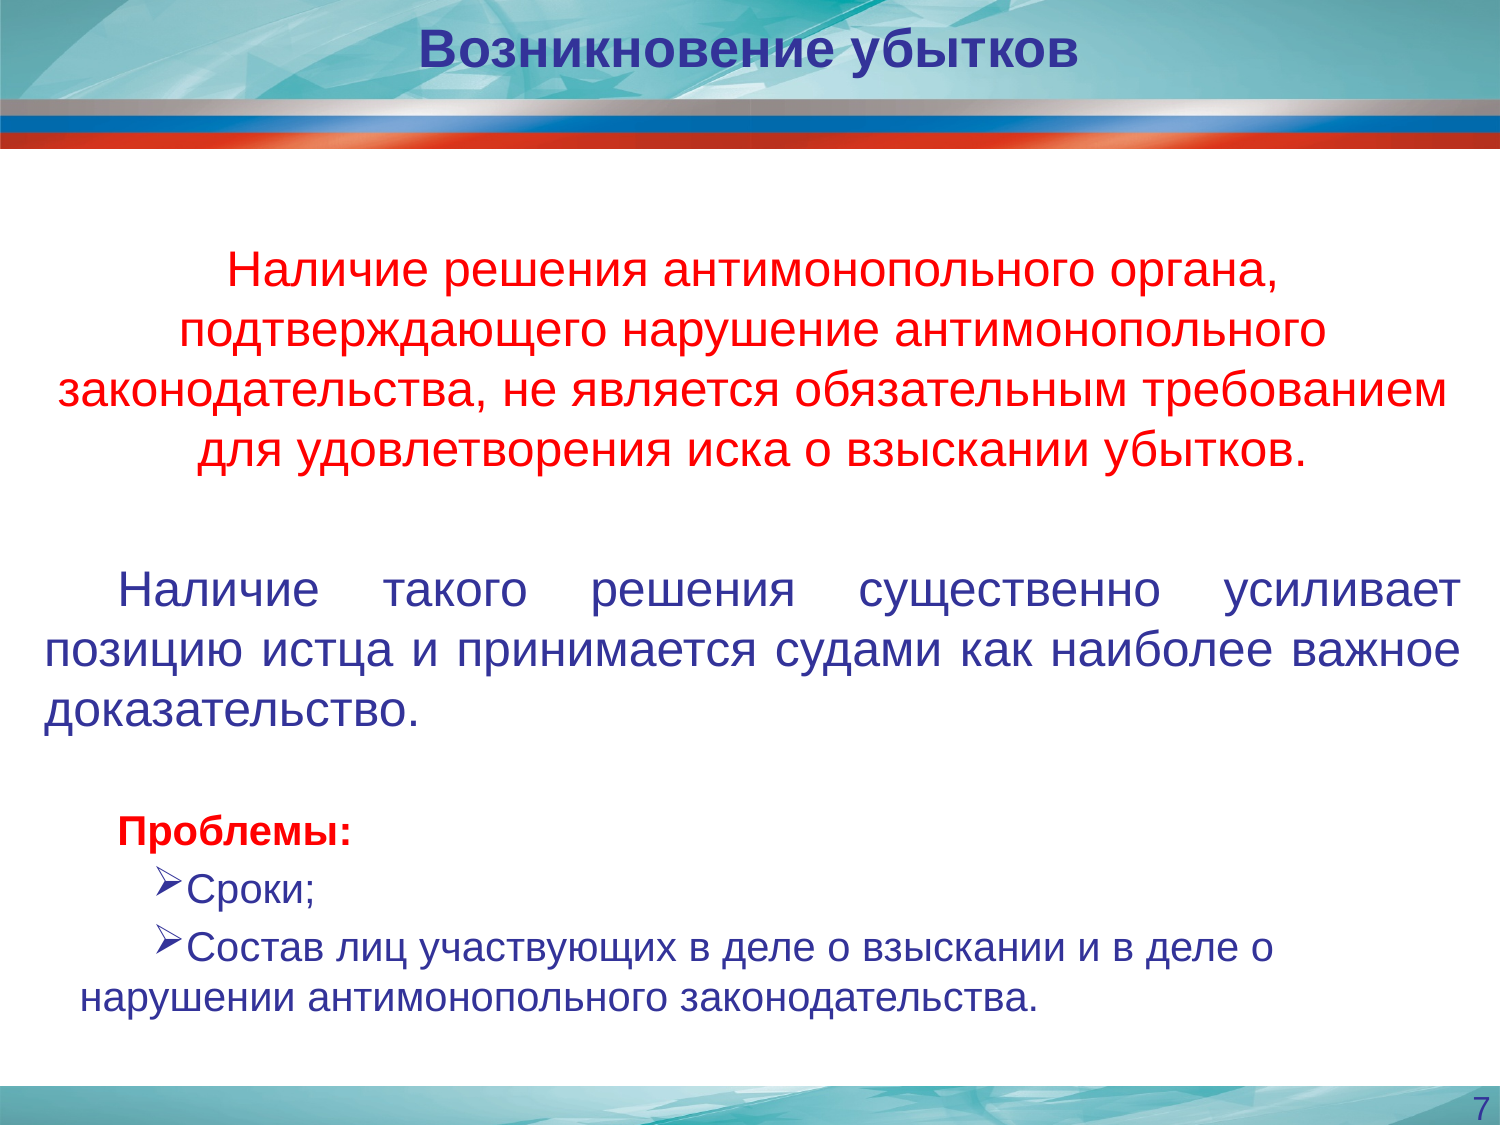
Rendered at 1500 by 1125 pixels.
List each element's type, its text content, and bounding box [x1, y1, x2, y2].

slide_number 7 [1155, 1079, 1500, 1125]
text_box Наличие решения антимонопольного органа, подтверждающего нарушение антимонопольного законодательства, не является обязательным требованием для удовлетворения иска о взыскании убытков. Наличие такого решения существенно усиливает позицию истца и принимается судами как наиболее важное доказательство. Проблемы: Сроки; Состав лиц участвующих в деле о взыскании и в деле о нарушении антимонопольного законодательства. [29, 229, 1477, 1028]
text_box [0, 0, 1500, 102]
picture [0, 102, 1500, 149]
picture [0, 1086, 1155, 1125]
